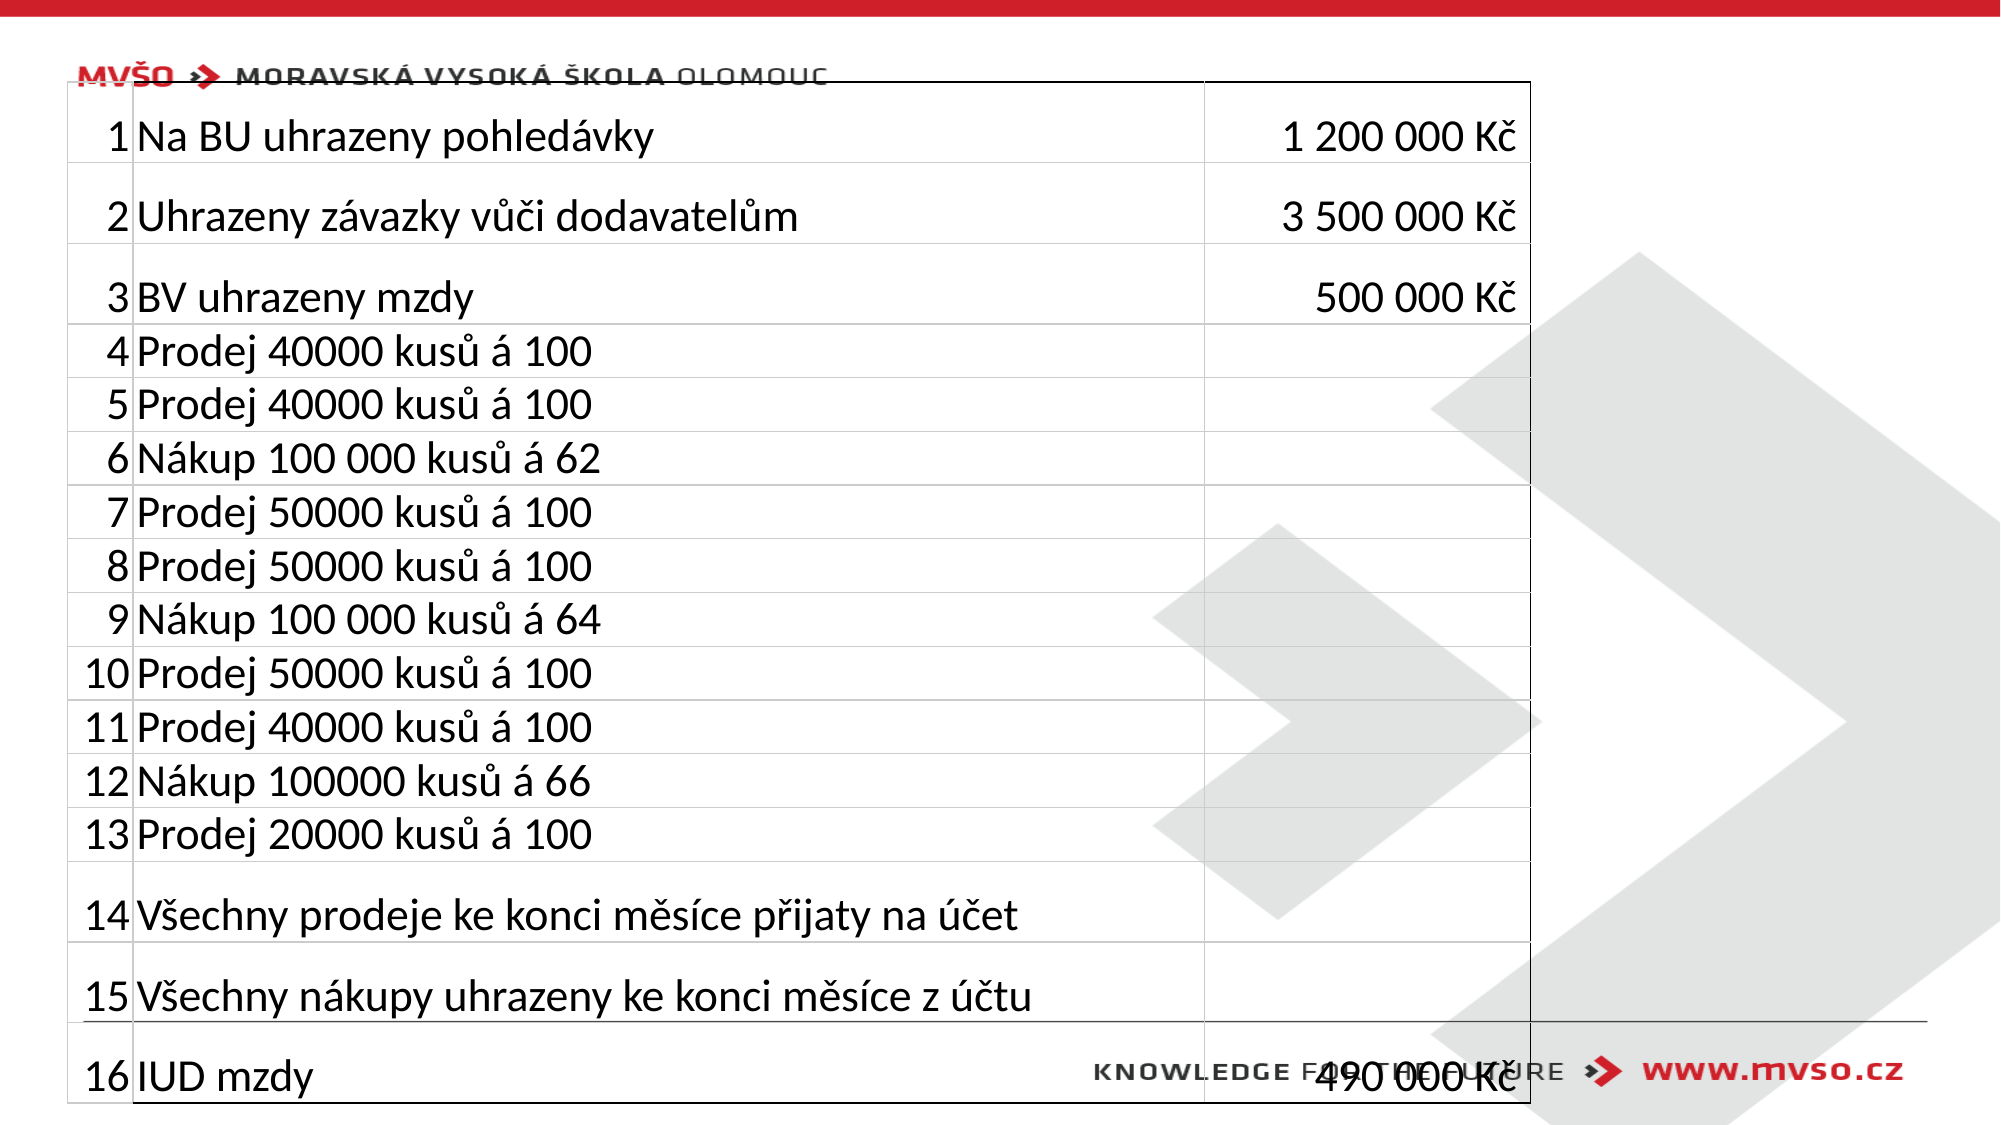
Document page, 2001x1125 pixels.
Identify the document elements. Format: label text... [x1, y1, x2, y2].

table_cell [1205, 539, 1530, 592]
table_cell [1205, 593, 1530, 646]
table_cell IUD mzdy [134, 1023, 1204, 1102]
table_cell Nákup 100 000 kusů á 64 [134, 593, 1204, 646]
picture [0, 0, 2001, 1125]
table_cell 11 [68, 701, 132, 753]
table_cell 16 [68, 1023, 132, 1102]
table_cell 10 [68, 647, 132, 699]
table_cell 12 [68, 754, 132, 807]
table_cell BV uhrazeny mzdy [134, 244, 1204, 323]
table_cell [1205, 754, 1530, 807]
table_header 1 200 000 Kč [1205, 83, 1530, 162]
table_cell Prodej 50000 kusů á 100 [134, 647, 1204, 699]
table_cell Prodej 50000 kusů á 100 [134, 486, 1204, 538]
table_cell [1205, 325, 1530, 377]
table_cell 3 500 000 Kč [1205, 163, 1530, 243]
table_cell Všechny prodeje ke konci měsíce přijaty na účet [134, 862, 1204, 941]
table_cell [1205, 647, 1530, 699]
table_cell [1205, 862, 1530, 941]
table_cell 4 [68, 325, 132, 377]
table_cell [1205, 378, 1530, 431]
table_cell [1205, 943, 1530, 1022]
table_cell 13 [68, 808, 132, 861]
table_cell Všechny nákupy uhrazeny ke konci měsíce z účtu [134, 943, 1204, 1022]
table_header Na BU uhrazeny pohledávky [134, 83, 1204, 162]
table_cell Uhrazeny závazky vůči dodavatelům [134, 163, 1204, 243]
table_header 1 [68, 83, 132, 162]
table_cell 6 [68, 432, 132, 484]
table_cell [1205, 701, 1530, 753]
table_cell 8 [68, 539, 132, 592]
table_cell 490 000 Kč [1205, 1023, 1530, 1102]
table_cell Prodej 50000 kusů á 100 [134, 539, 1204, 592]
table_cell Prodej 40000 kusů á 100 [134, 701, 1204, 753]
table_cell Prodej 40000 kusů á 100 [134, 325, 1204, 377]
table_cell 2 [68, 163, 132, 243]
table_cell [1205, 432, 1530, 484]
table_cell 14 [68, 862, 132, 941]
table_cell 5 [68, 378, 132, 431]
table_cell 500 000 Kč [1205, 244, 1530, 323]
table_cell 15 [68, 943, 132, 1022]
table_cell 3 [68, 244, 132, 323]
table_cell 9 [68, 593, 132, 646]
table_cell Nákup 100000 kusů á 66 [134, 754, 1204, 807]
table_cell [1205, 808, 1530, 861]
table_cell Prodej 20000 kusů á 100 [134, 808, 1204, 861]
table_cell Prodej 40000 kusů á 100 [134, 378, 1204, 431]
table_cell 7 [68, 486, 132, 538]
table_cell [1205, 486, 1530, 538]
table_cell Nákup 100 000 kusů á 62 [134, 432, 1204, 484]
